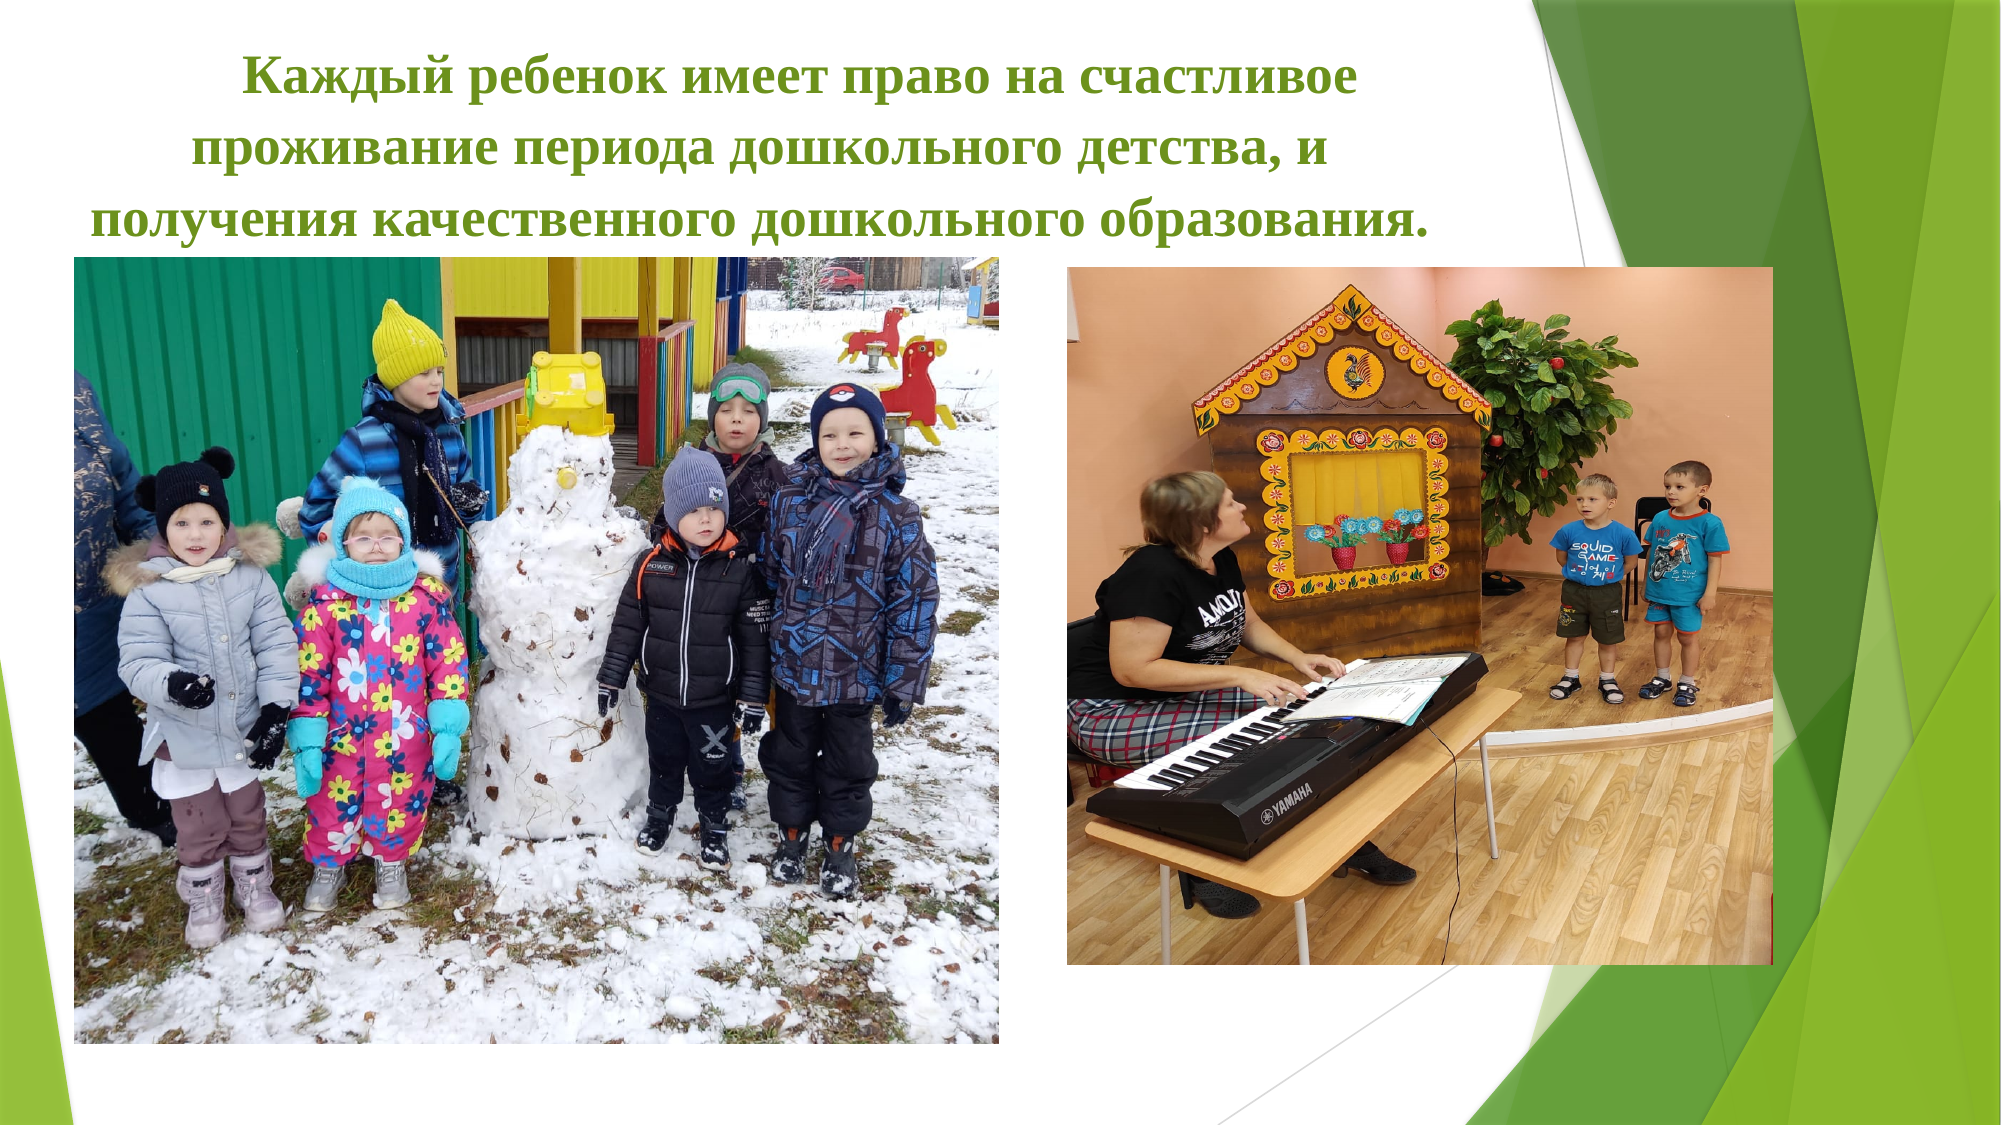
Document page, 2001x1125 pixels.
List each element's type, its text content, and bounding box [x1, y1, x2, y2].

picture [1066, 267, 1773, 965]
title Каждый ребенок имеет право на счастливое проживание периода дошкольного детства, и получения качественного дошкольного образования. [55, 25, 1466, 348]
picture [73, 256, 1000, 1045]
